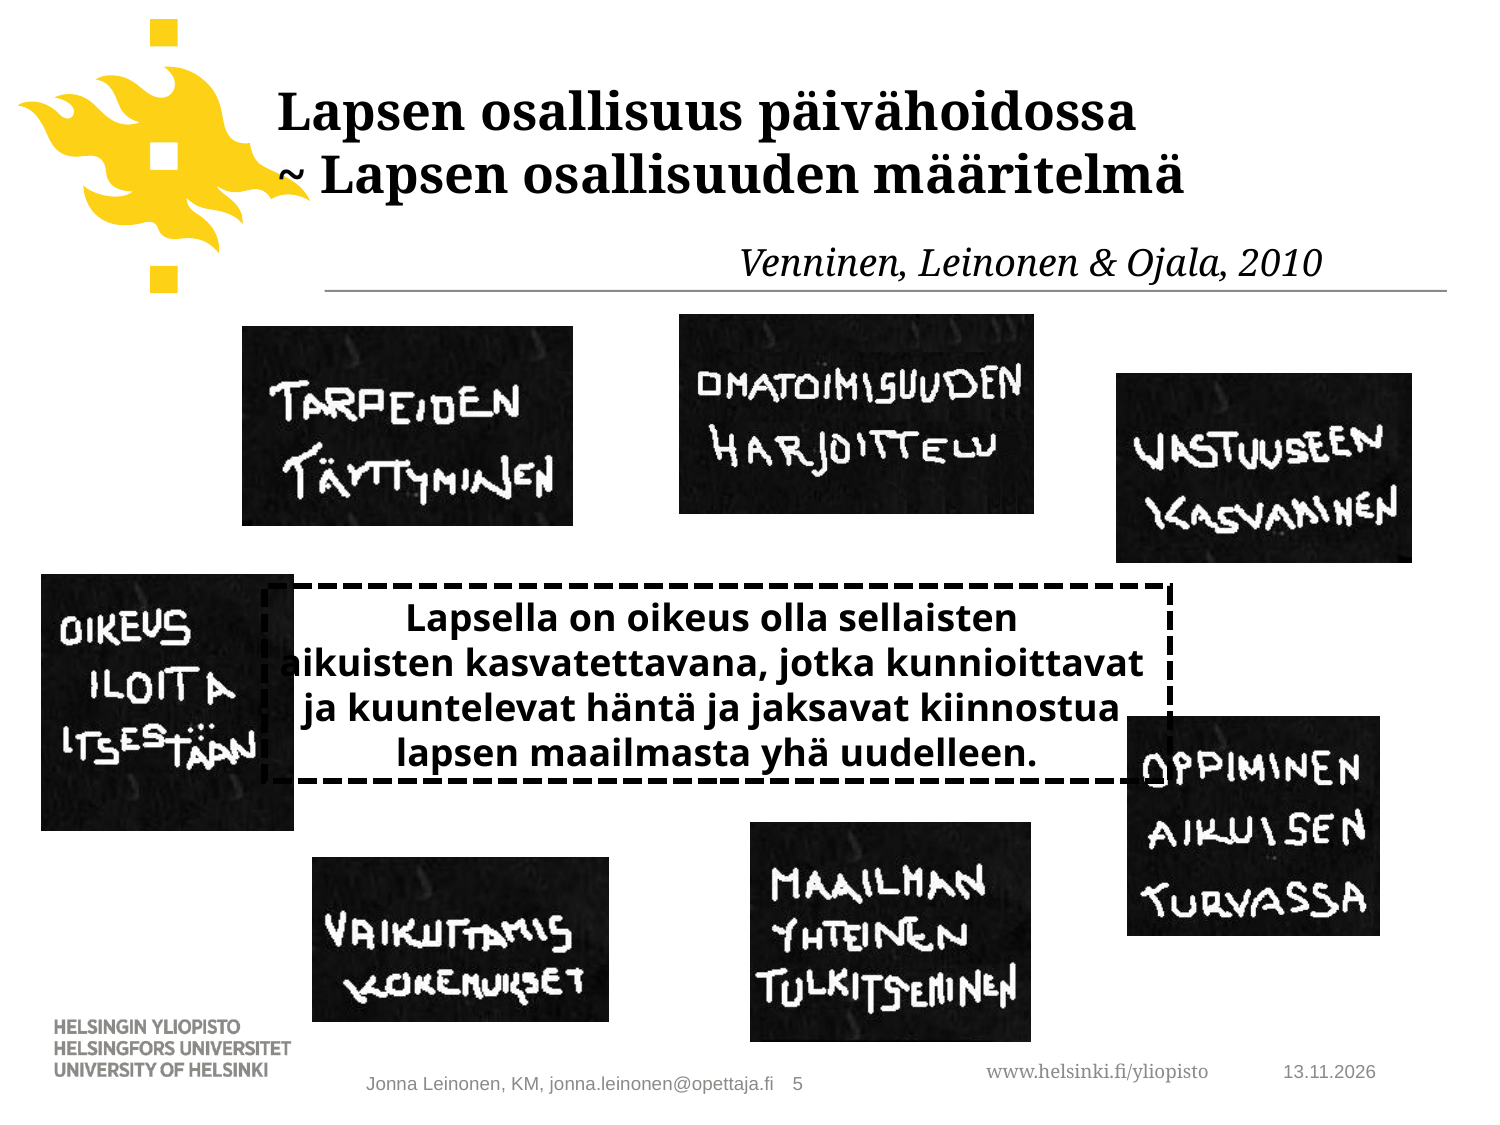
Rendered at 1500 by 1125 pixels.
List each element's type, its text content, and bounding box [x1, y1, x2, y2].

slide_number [1230, 1011, 1376, 1083]
picture [53, 1017, 292, 1079]
picture [749, 822, 1031, 1042]
picture [312, 857, 609, 1022]
picture [1127, 715, 1380, 936]
picture [678, 314, 1034, 514]
picture [241, 326, 574, 526]
slide_number 5 [360, 1023, 804, 1094]
title Lapsen osallisuus päivähoidossa ~ Lapsen osallisuuden määritelmä [277, 78, 1437, 206]
text_box Venninen, Leinonen & Ojala, 2010 [723, 231, 1339, 292]
picture [40, 573, 294, 831]
picture [1115, 373, 1412, 564]
text_box Lapsella on oikeus olla sellaisten aikuisten kasvatettavana, jotka kunnioittavat ja kuuntelevat häntä ja jaksavat kiinnostua lapsen maailmasta yhä uudelleen. [299, 586, 1170, 781]
